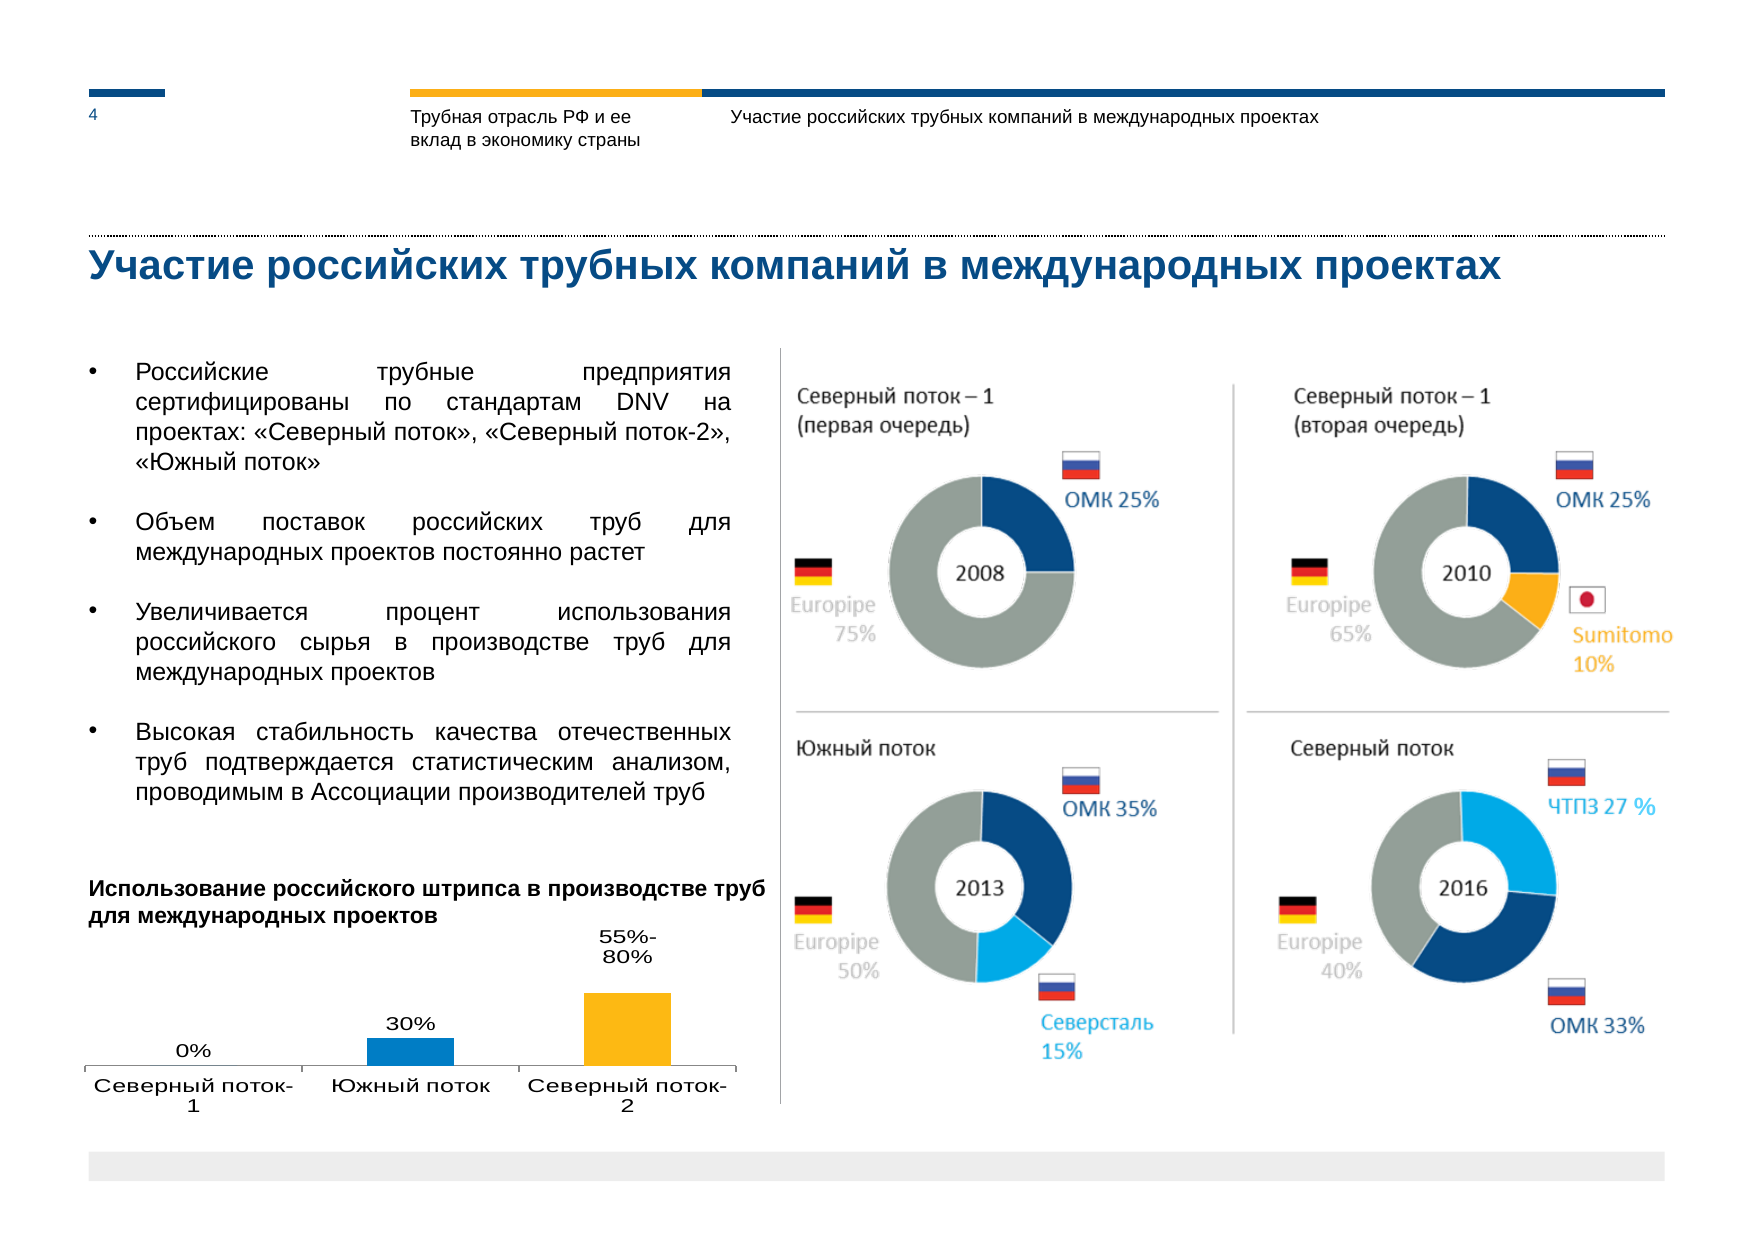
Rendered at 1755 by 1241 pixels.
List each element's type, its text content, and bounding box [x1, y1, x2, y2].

text_box Использование российского штрипса в производстве труб для международных проектов [73, 866, 730, 926]
list Участие российских трубных компаний в международных проектах [73, 230, 1670, 289]
picture [735, 371, 780, 1082]
list Трубная отрасль РФ и ее вклад в экономику страны [395, 97, 703, 180]
chart [73, 926, 771, 1117]
text_box Российские трубные предприятия сертифицированы по стандартам DNV на проектах: «Северный поток», «Северный поток-2», «Южный поток» Объем поставок российских труб для международных проектов постоянно растет Увеличивается процент использования российского сырья в производстве труб для международных проектов Высокая стабильность качества отечественных труб подтверждается статистическим анализом, проводимым в Ассоциации производителей труб [73, 348, 748, 813]
list Участие российских трубных компаний в международных проектах [715, 97, 1665, 181]
picture [781, 371, 1714, 1082]
